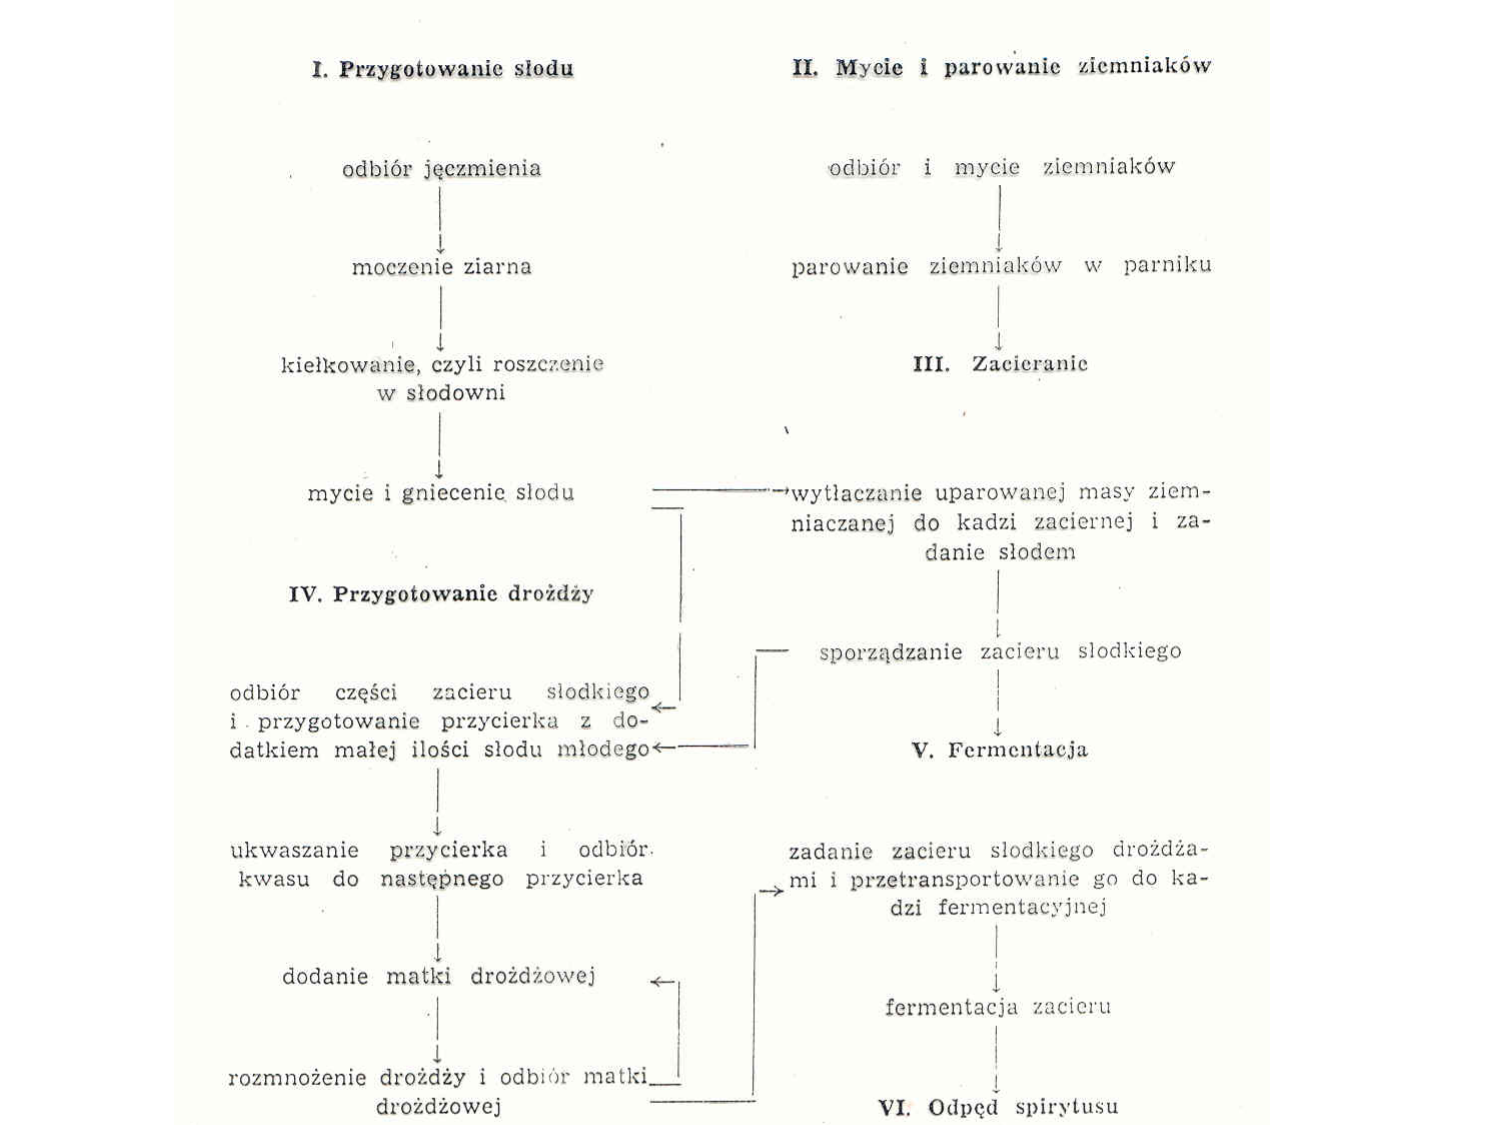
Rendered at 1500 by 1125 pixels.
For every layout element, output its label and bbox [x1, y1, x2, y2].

picture [174, 0, 1271, 1125]
